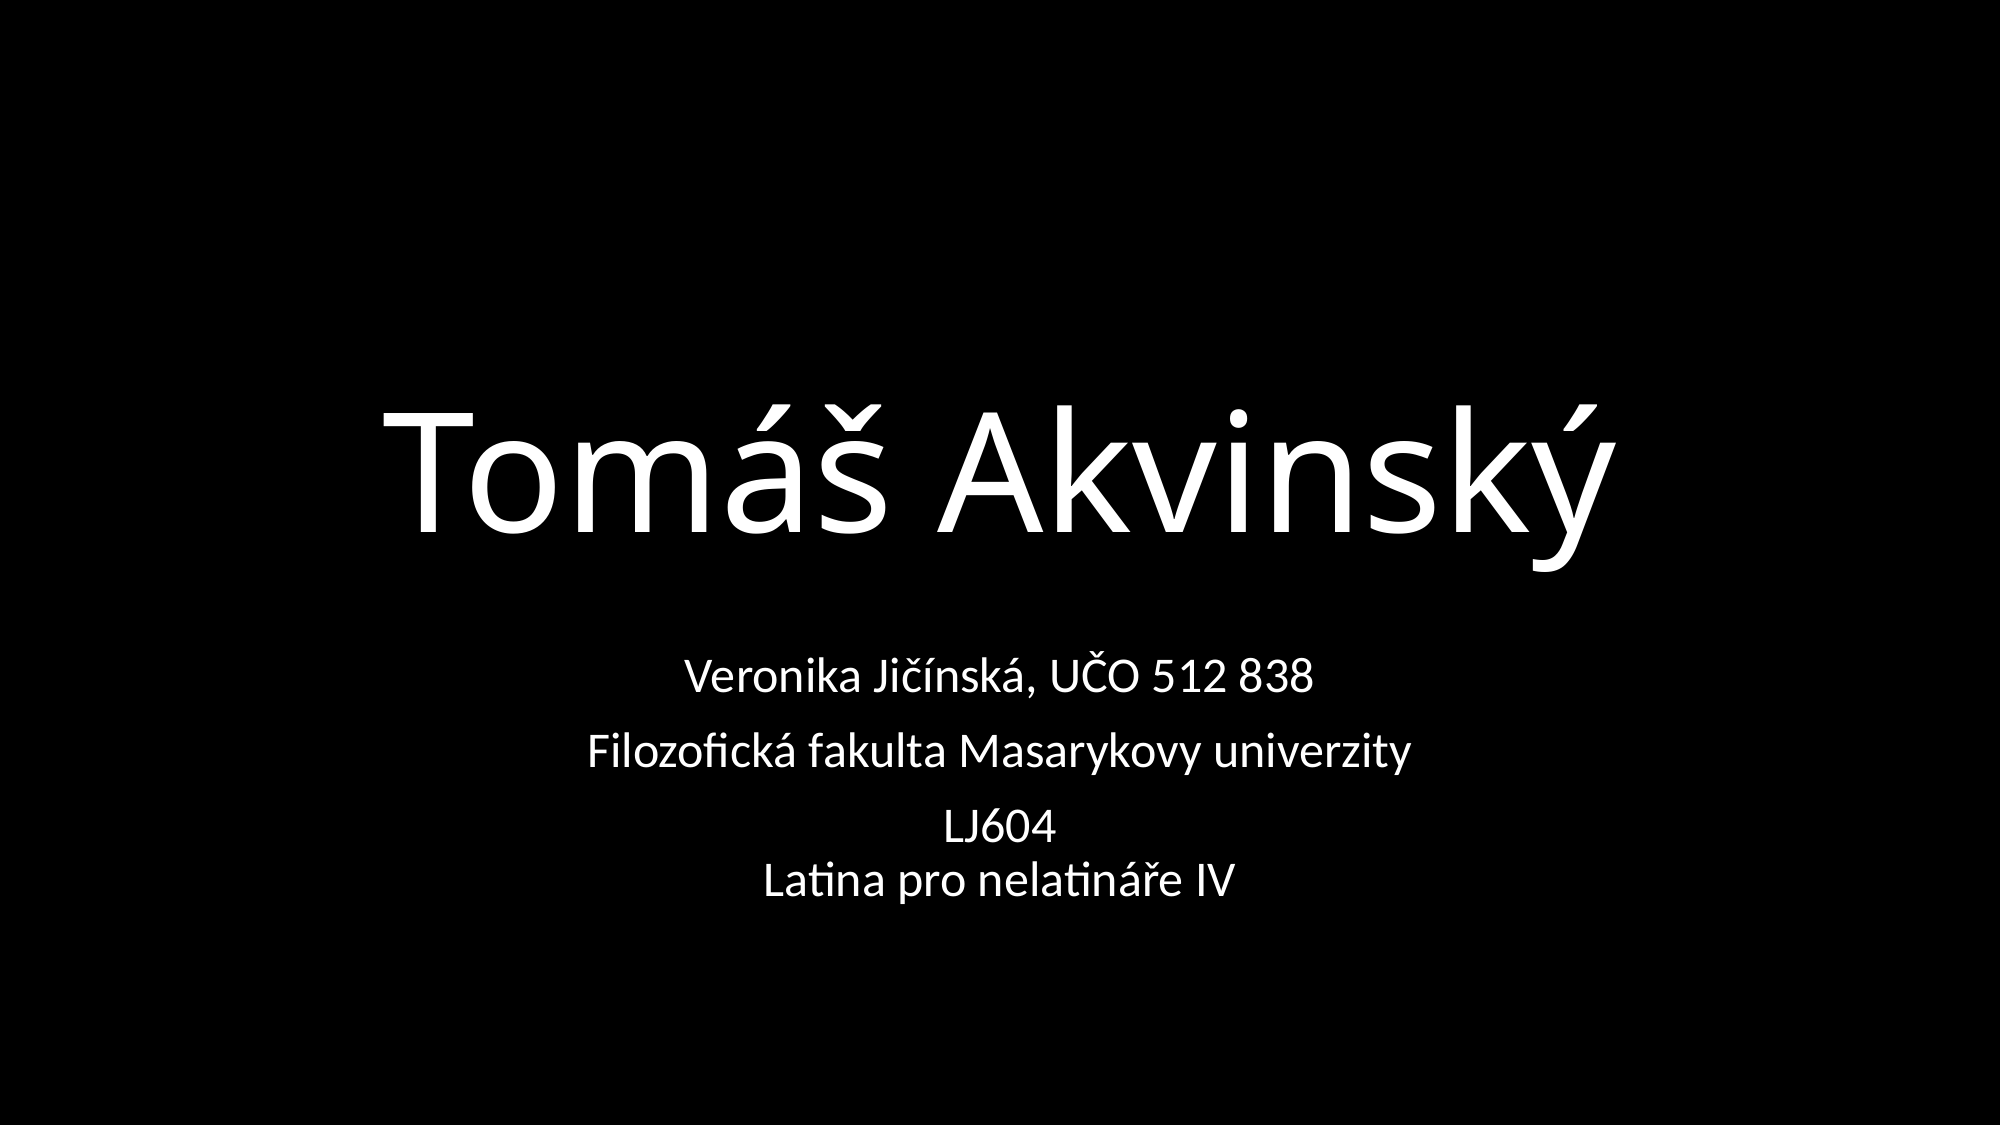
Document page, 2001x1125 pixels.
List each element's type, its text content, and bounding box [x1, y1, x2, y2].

title Tomáš Akvinský [249, 184, 1750, 576]
subtitle Veronika Jičínská, UČO 512 838 Filozofická fakulta Masarykovy univerzity LJ604 Latina pro nelatináře IV [249, 641, 1750, 918]
